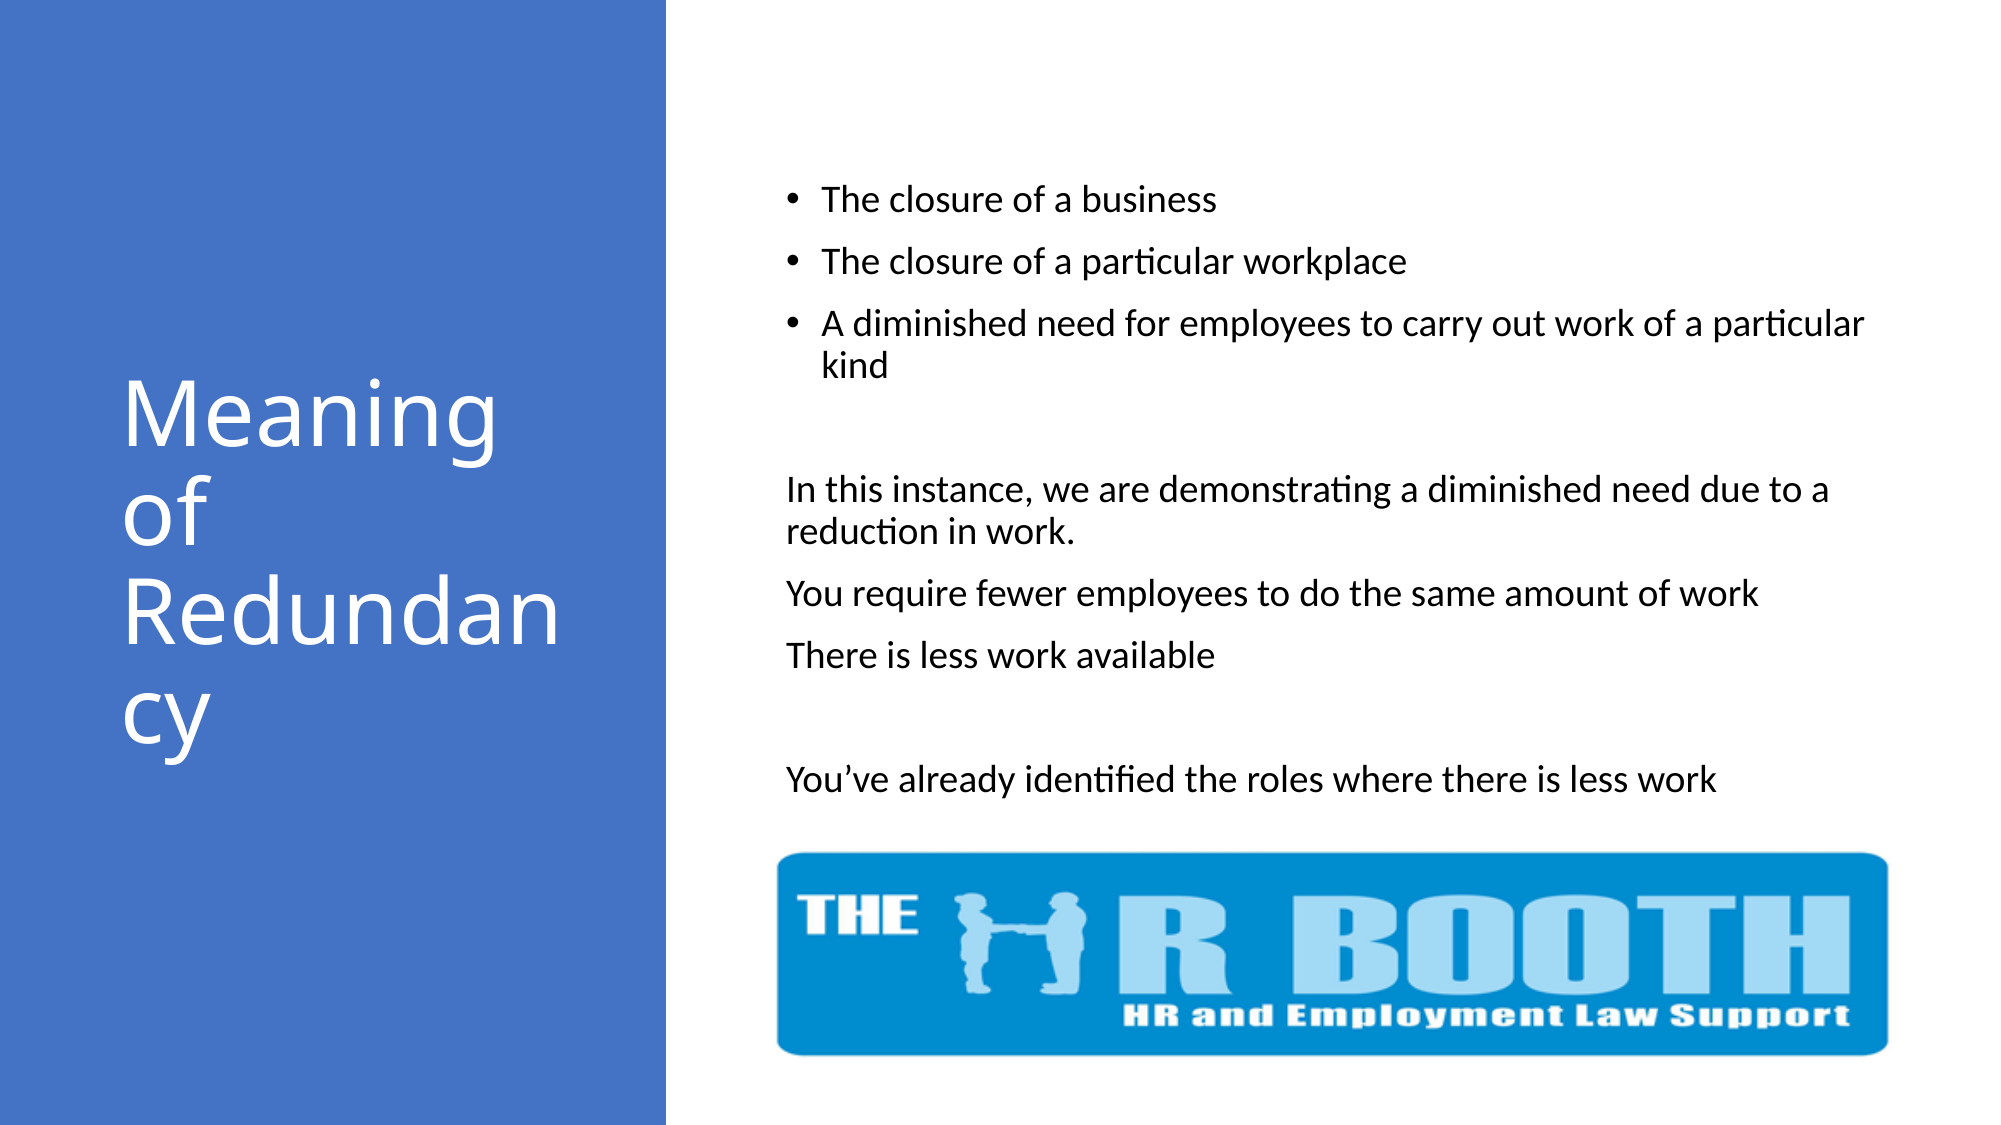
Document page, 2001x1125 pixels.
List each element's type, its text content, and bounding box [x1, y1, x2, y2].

text_box [0, 0, 667, 1125]
picture [767, 845, 1899, 1064]
title Meaning of Redundancy [105, 104, 614, 1026]
list The closure of a business The closure of a particular workplace A diminished need for employees to carry out work of a particular kind In this instance, we are demonstrating a diminished need due to a reduction in work. You require fewer employees to do the same amount of work There is less work available You’ve already identified the roles where there is less work [770, 104, 1895, 811]
